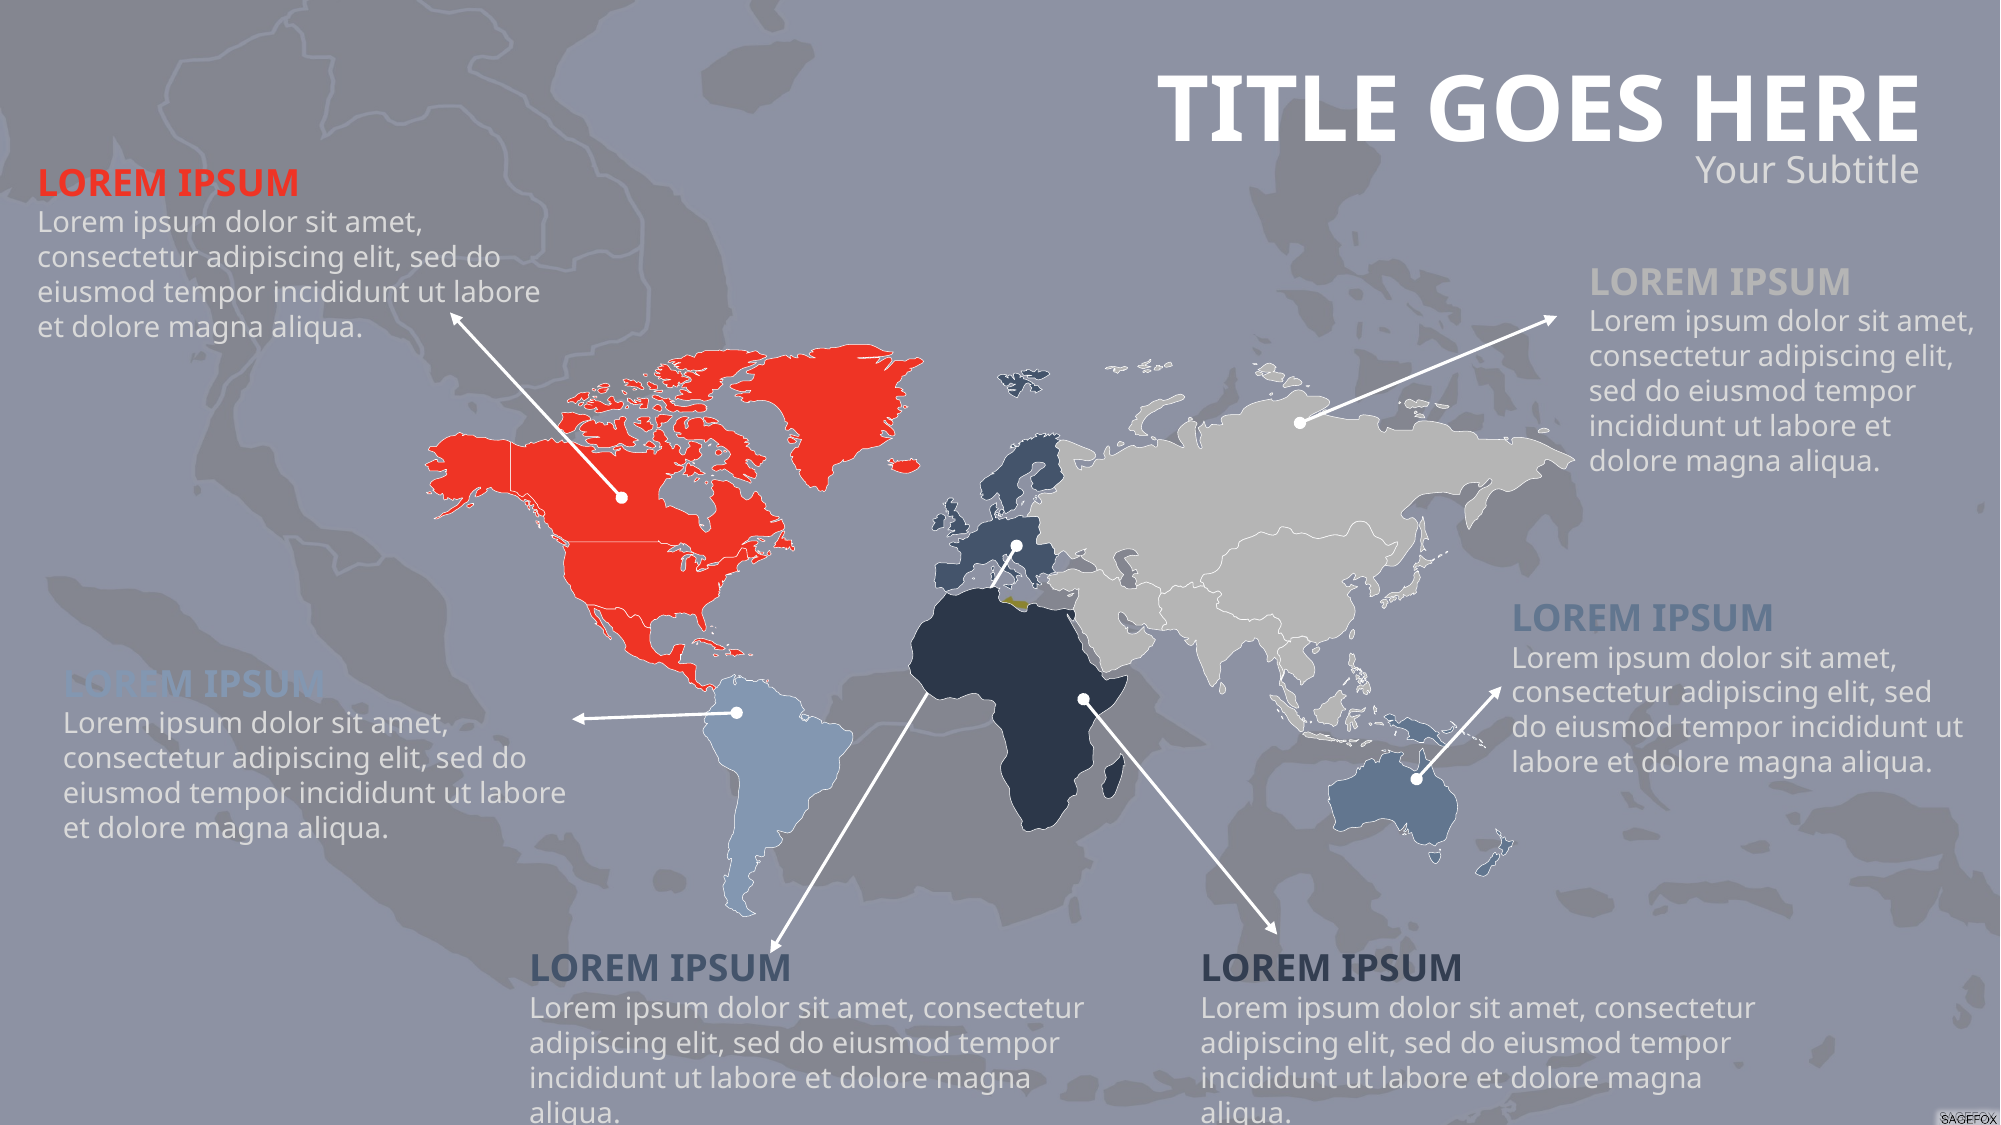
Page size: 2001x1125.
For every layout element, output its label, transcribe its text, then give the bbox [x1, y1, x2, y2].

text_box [449, 312, 622, 498]
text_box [702, 692, 770, 917]
text_box LOREM IPSUM Lorem ipsum dolor sit amet, consectetur adipiscing elit, sed do eiusmod tempor incididunt ut labore et dolore magna aliqua. [1190, 938, 1801, 1125]
text_box LOREM IPSUM Lorem ipsum dolor sit amet, consectetur adipiscing elit, sed do eiusmod tempor incididunt ut labore et dolore magna aliqua. [52, 654, 600, 850]
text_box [1026, 359, 1575, 747]
text_box LOREM IPSUM Lorem ipsum dolor sit amet, consectetur adipiscing elit, sed do eiusmod tempor incididunt ut labore et dolore magna aliqua. [27, 153, 574, 349]
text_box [1327, 747, 1514, 877]
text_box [1035, 42, 1939, 199]
text_box LOREM IPSUM Lorem ipsum dolor sit amet, consectetur adipiscing elit, sed do eiusmod tempor incididunt ut labore et dolore magna aliqua. [519, 939, 1136, 1125]
picture [1938, 1114, 1999, 1125]
text_box LOREM IPSUM Lorem ipsum dolor sit amet, consectetur adipiscing elit, sed do eiusmod tempor incididunt ut labore et dolore magna aliqua. [1578, 252, 1994, 483]
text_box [908, 586, 1128, 832]
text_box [1416, 687, 1502, 780]
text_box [424, 344, 924, 692]
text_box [571, 712, 737, 720]
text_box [1083, 699, 1278, 935]
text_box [770, 545, 1017, 954]
text_box LOREM IPSUM Lorem ipsum dolor sit amet, consectetur adipiscing elit, sed do eiusmod tempor incididunt ut labore et dolore magna aliqua. [1514, 588, 1984, 784]
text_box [931, 369, 1065, 586]
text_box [1299, 316, 1558, 423]
